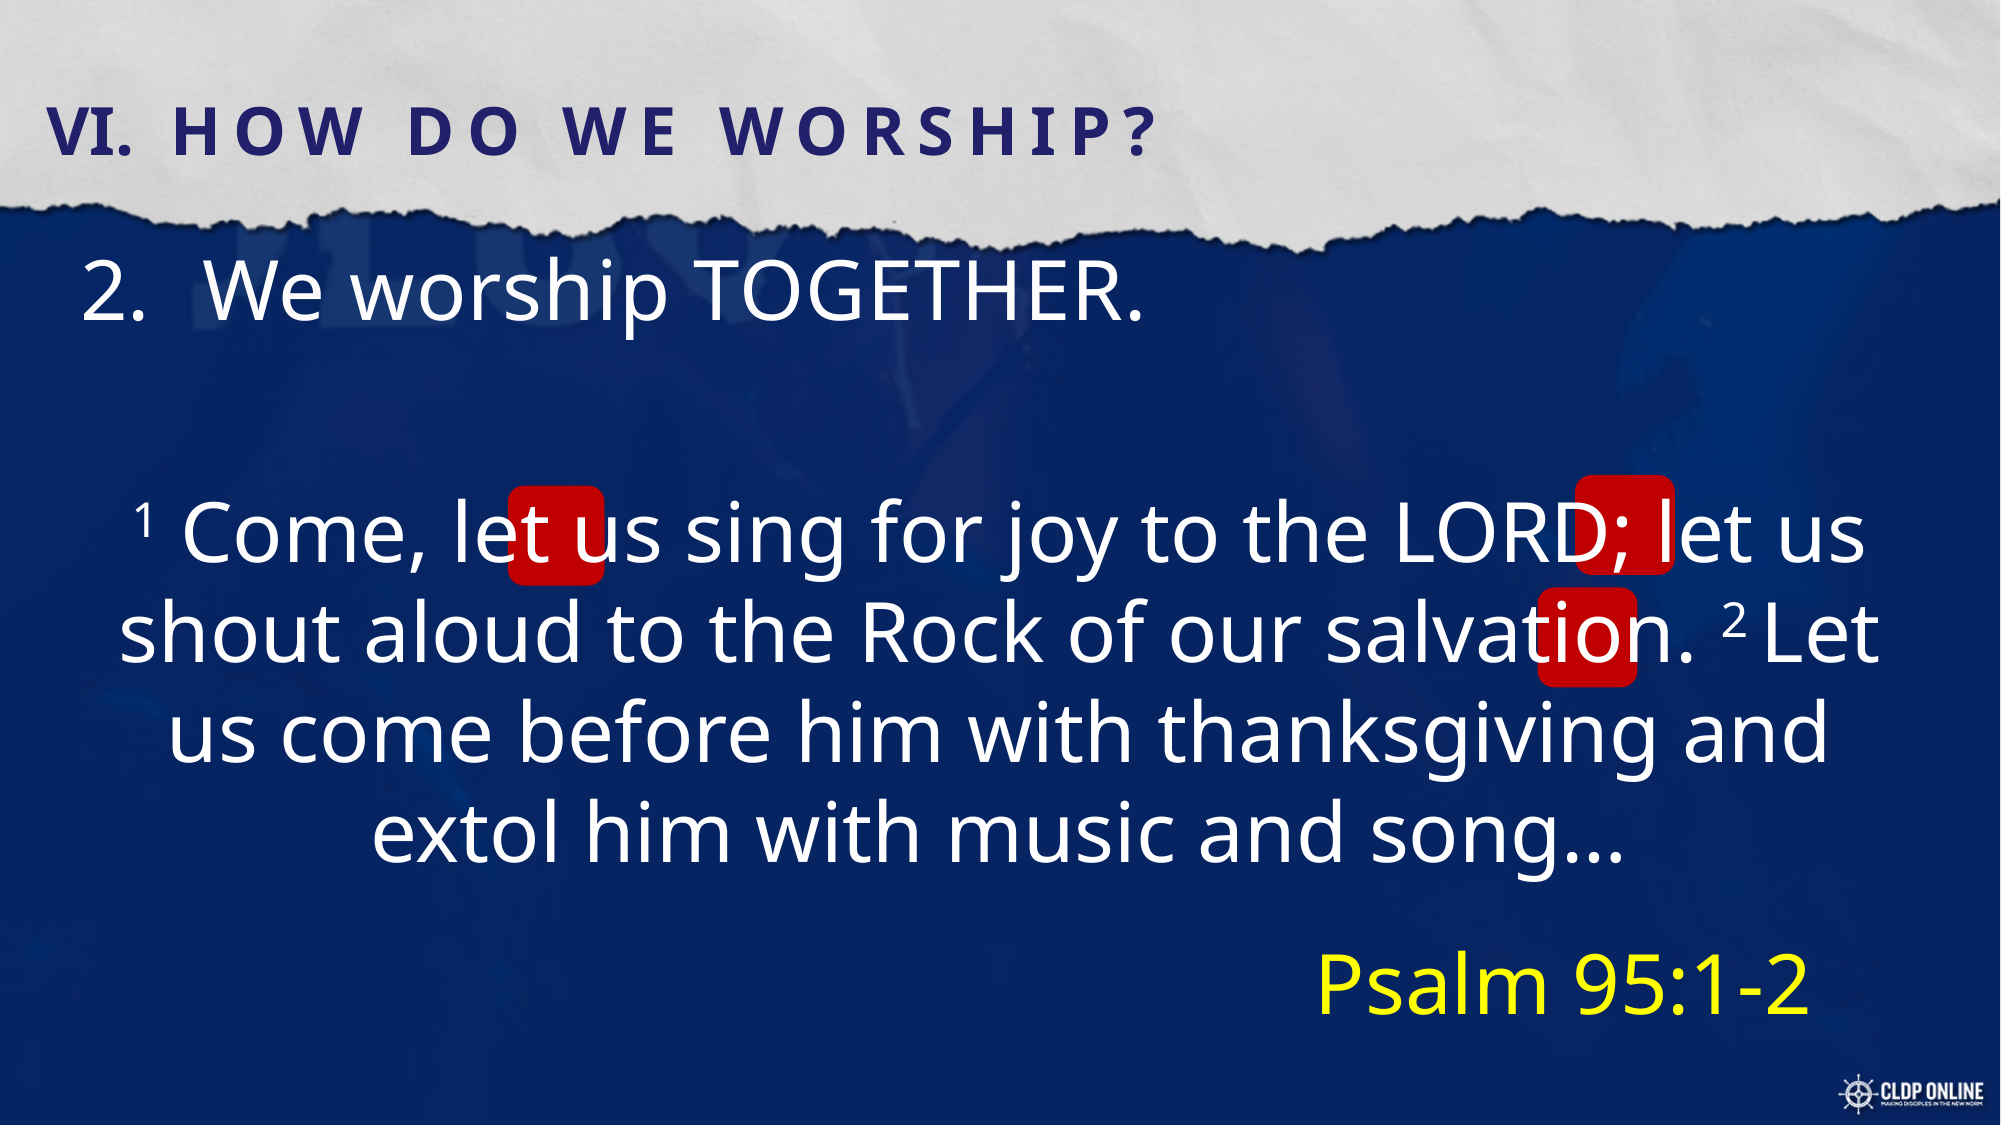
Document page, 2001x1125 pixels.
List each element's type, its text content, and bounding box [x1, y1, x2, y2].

text_box 1 Come, let us sing for joy to the LORD; let us shout aloud to the Rock of our salvation. 2 Let us come before him with thanksgiving and extol him with music and song… [63, 471, 1937, 820]
picture [0, 0, 2001, 1125]
text_box Psalm 95:1-2 [1299, 887, 1917, 1075]
text_box We worship TOGETHER. [65, 229, 1888, 345]
text_box HOW DO WE WORSHIP? [31, 81, 1172, 177]
